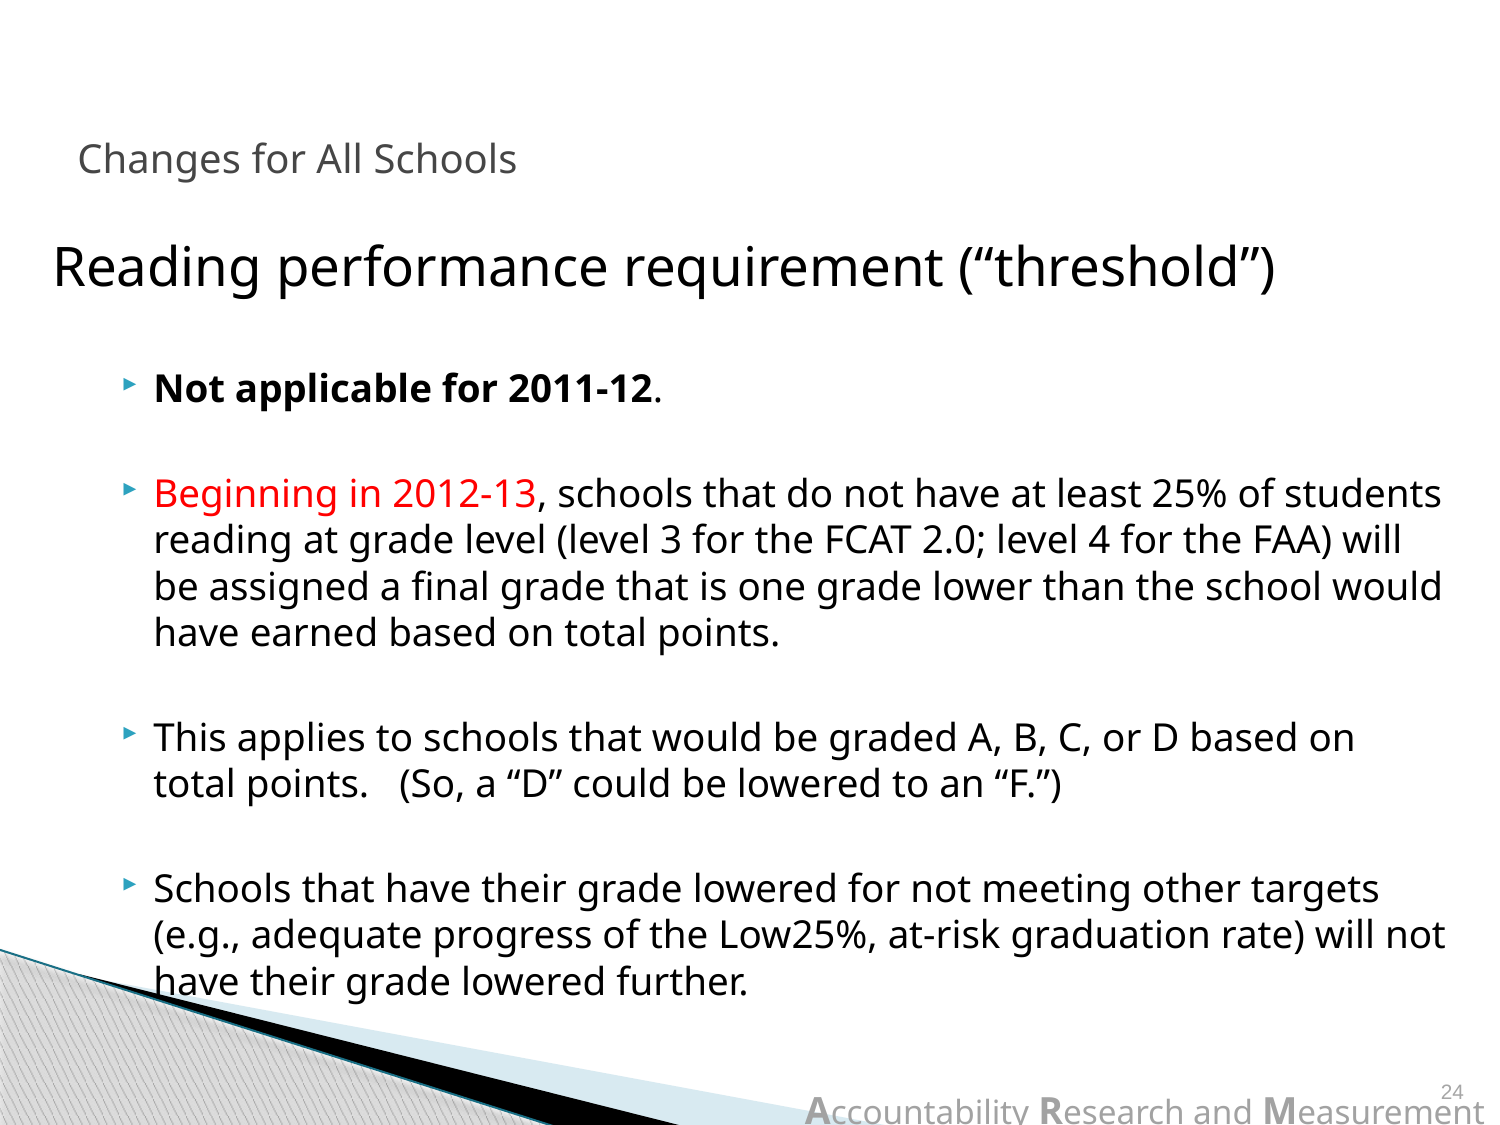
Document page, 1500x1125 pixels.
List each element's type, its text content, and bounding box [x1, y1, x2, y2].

title Changes for All Schools [62, 125, 1413, 224]
slide_number 24 [1418, 1051, 1479, 1112]
list Reading performance requirement (“threshold”) Not applicable for 2011-12. Beginning in 2012-13, schools that do not have at least 25% of students reading at grade level (level 3 for the FCAT 2.0; level 4 for the FAA) will be assigned a final grade that is one grade lower than the school would have earned based on total points. This applies to schools that would be graded A, B, C, or D based on total points. (So, a “D” could be lowered to an “F.”) Schools that have their grade lowered for not meeting other targets (e.g., adequate progress of the Low25%, at-risk graduation rate) will not have their grade lowered further. [37, 224, 1463, 1013]
